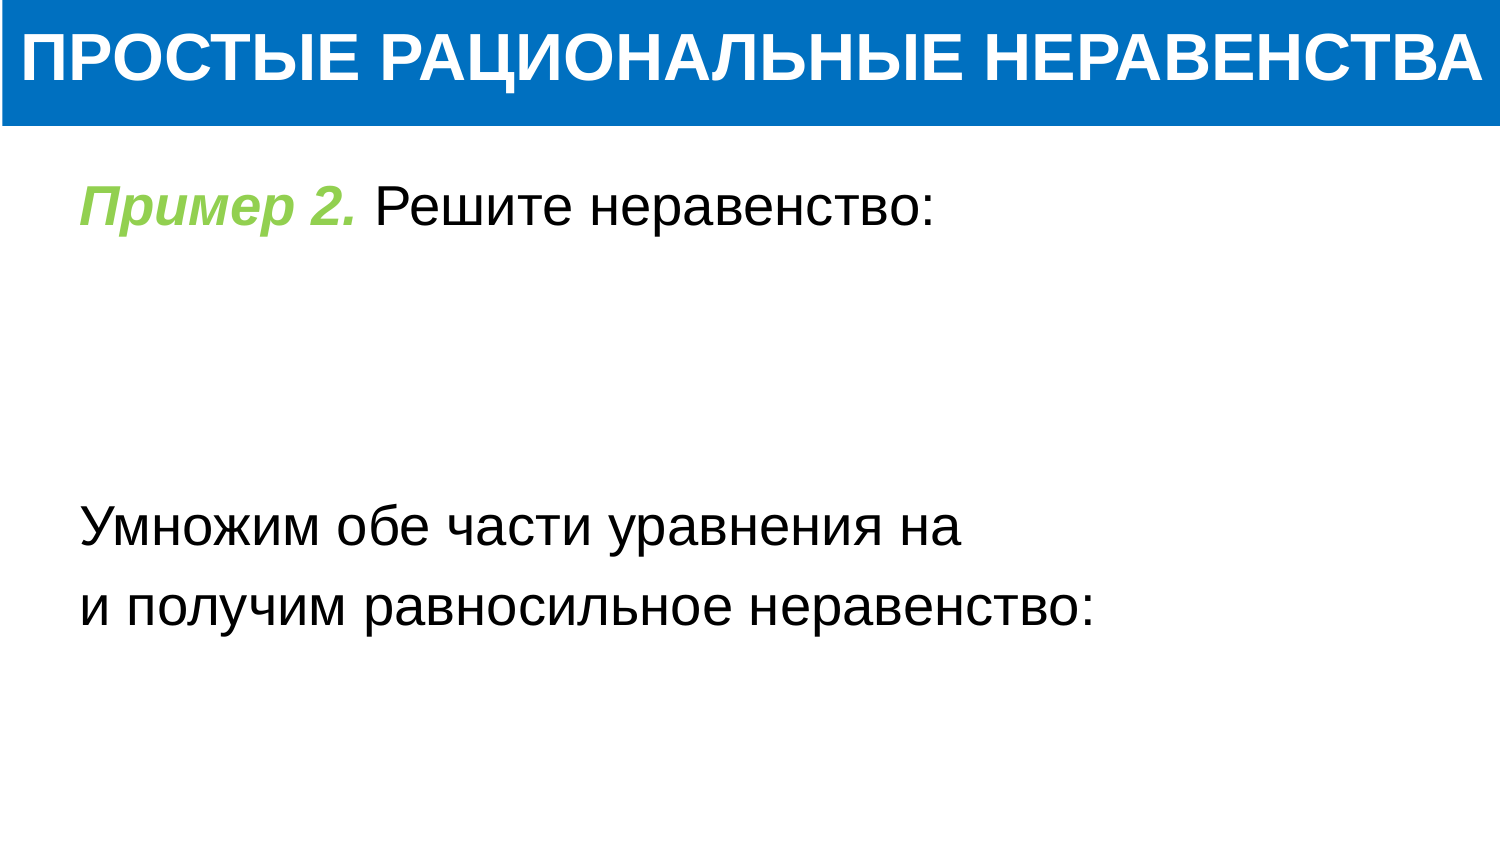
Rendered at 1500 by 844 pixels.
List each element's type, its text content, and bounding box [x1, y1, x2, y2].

text_box [2, 0, 1500, 126]
text_box ПРОСТЫЕ РАЦИОНАЛЬНЫЕ НЕРАВЕНСТВА [5, 9, 1500, 94]
